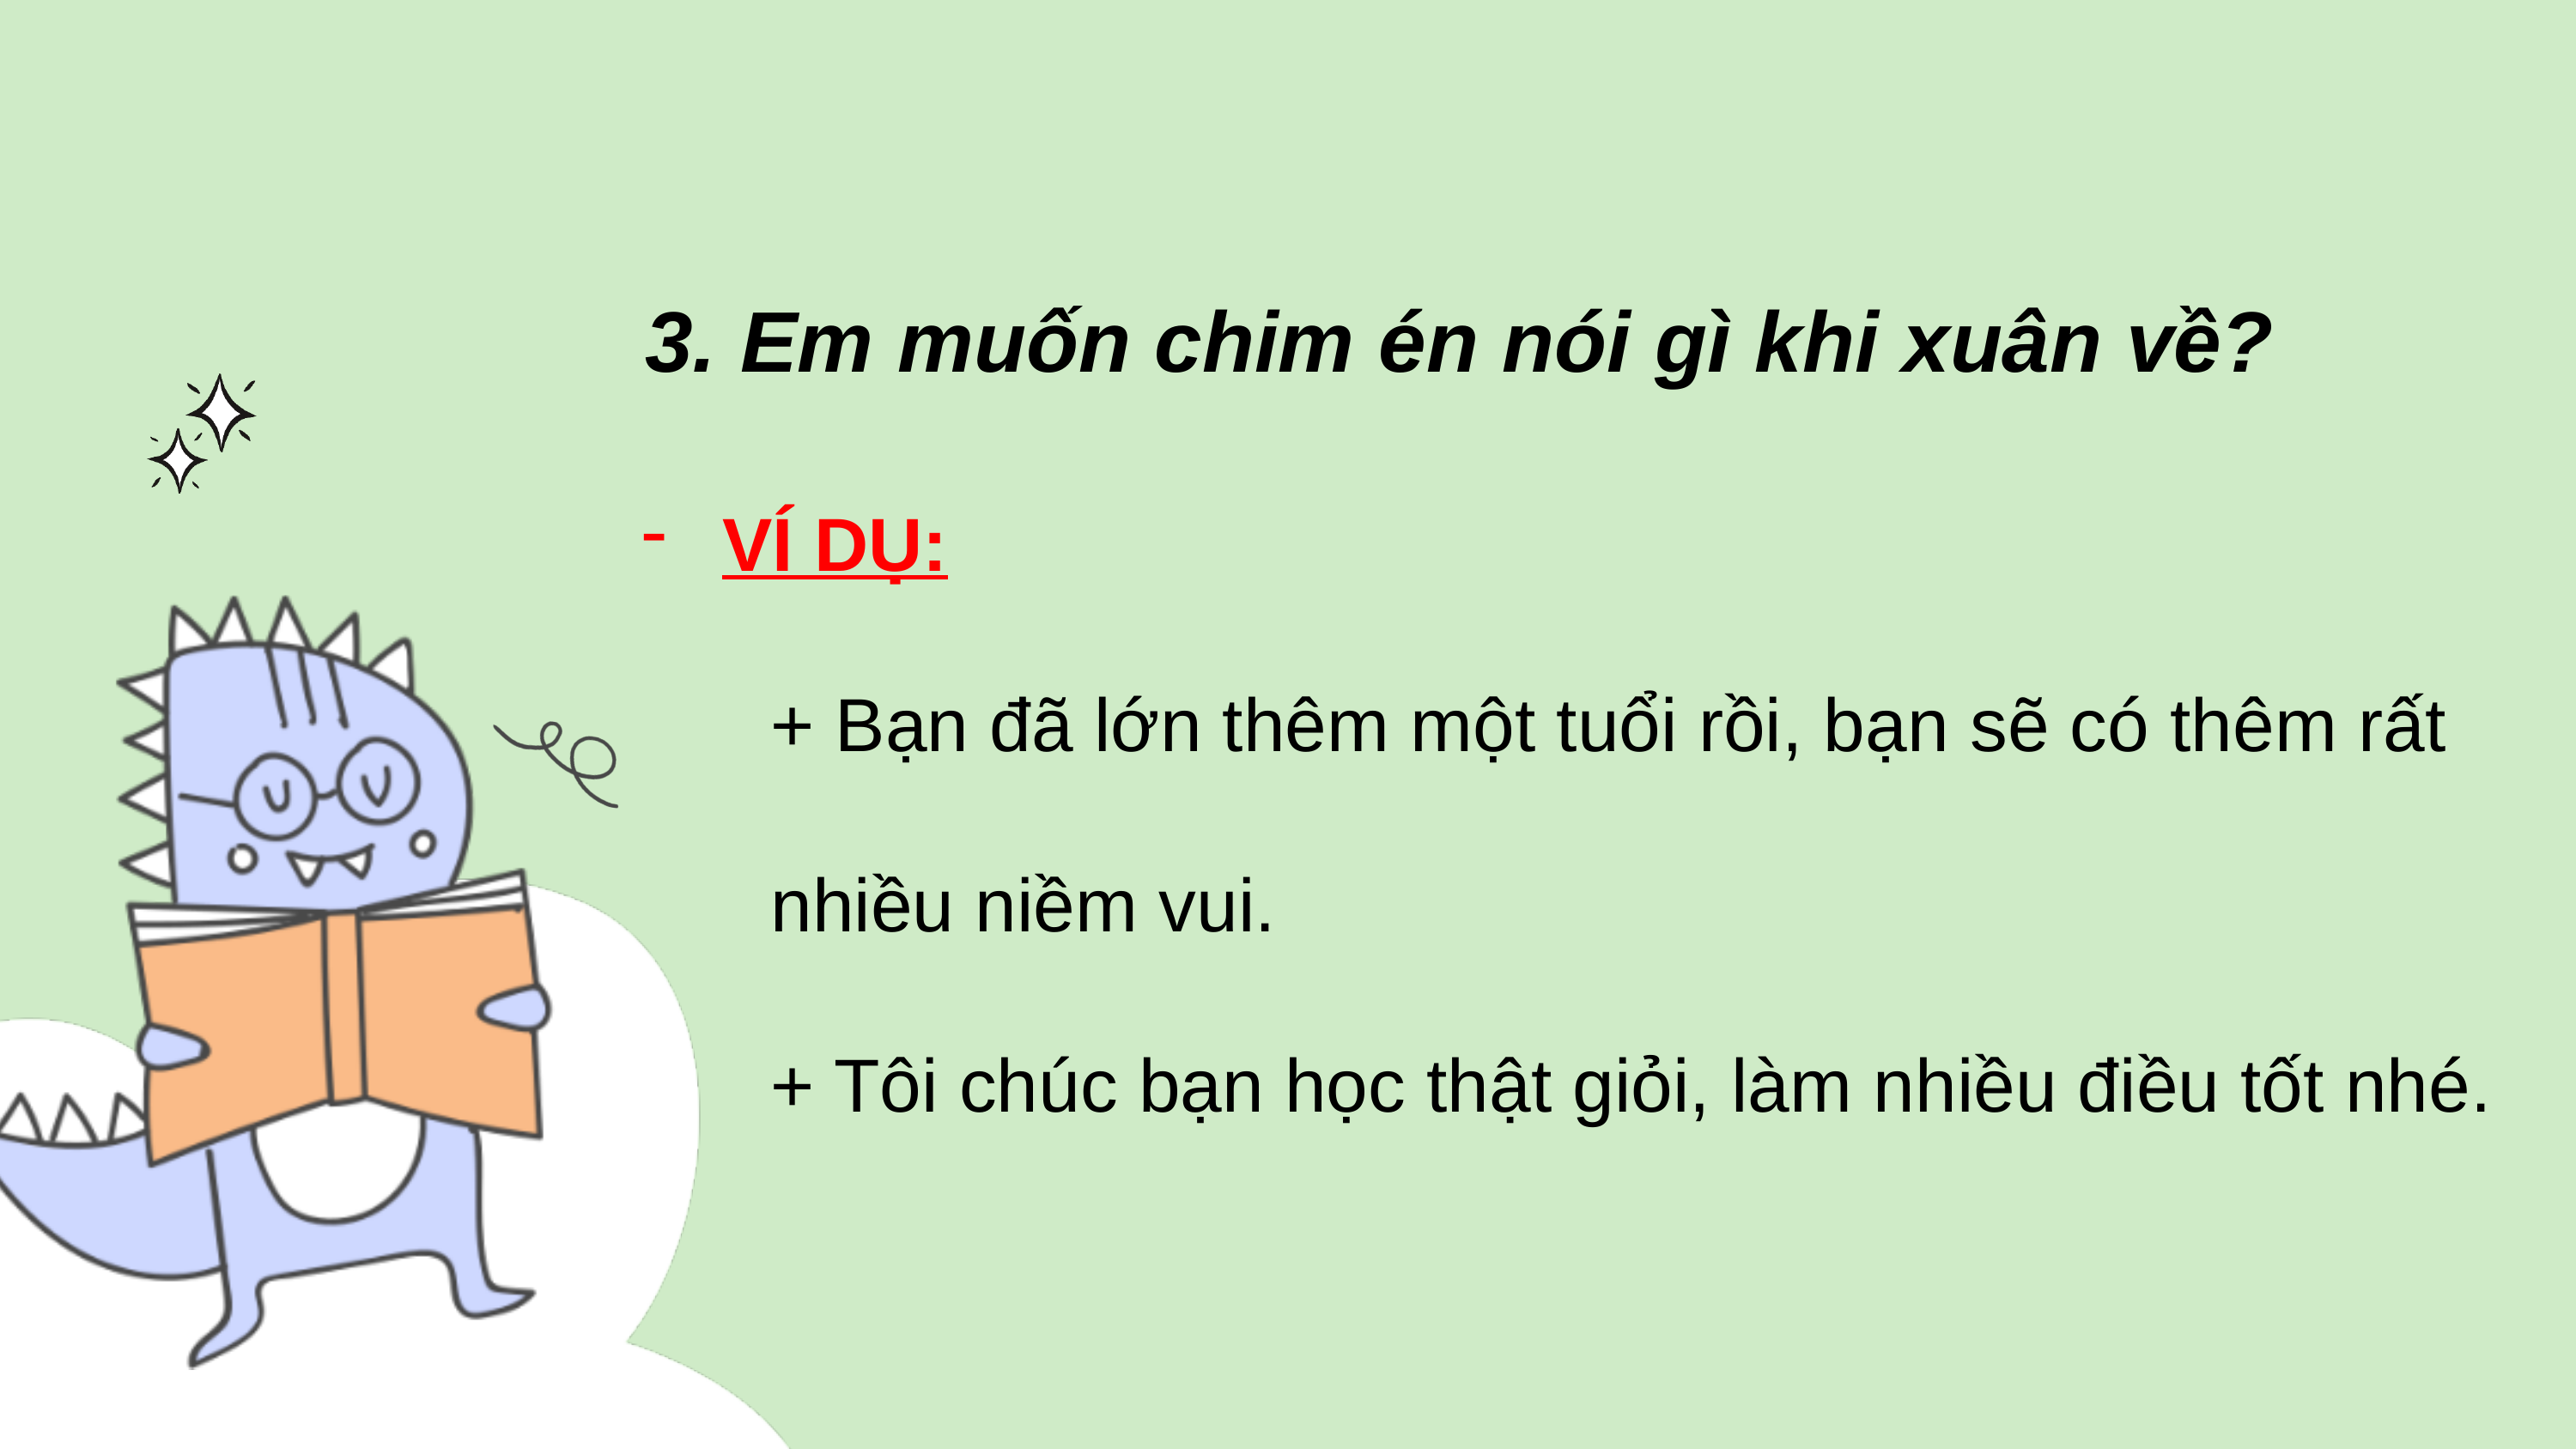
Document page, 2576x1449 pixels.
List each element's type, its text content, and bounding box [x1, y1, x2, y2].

text_box VÍ DỤ: + Bạn đã lớn thêm một tuổi rồi, bạn sẽ có thêm rất nhiều niềm vui. + Tôi chúc bạn học thật giỏi, làm nhiều điều tốt nhé. [629, 399, 2512, 1134]
text_box 3. Em muốn chim én nói gì khi xuân về? [632, 228, 2372, 397]
picture [0, 595, 881, 1449]
picture [146, 373, 258, 494]
